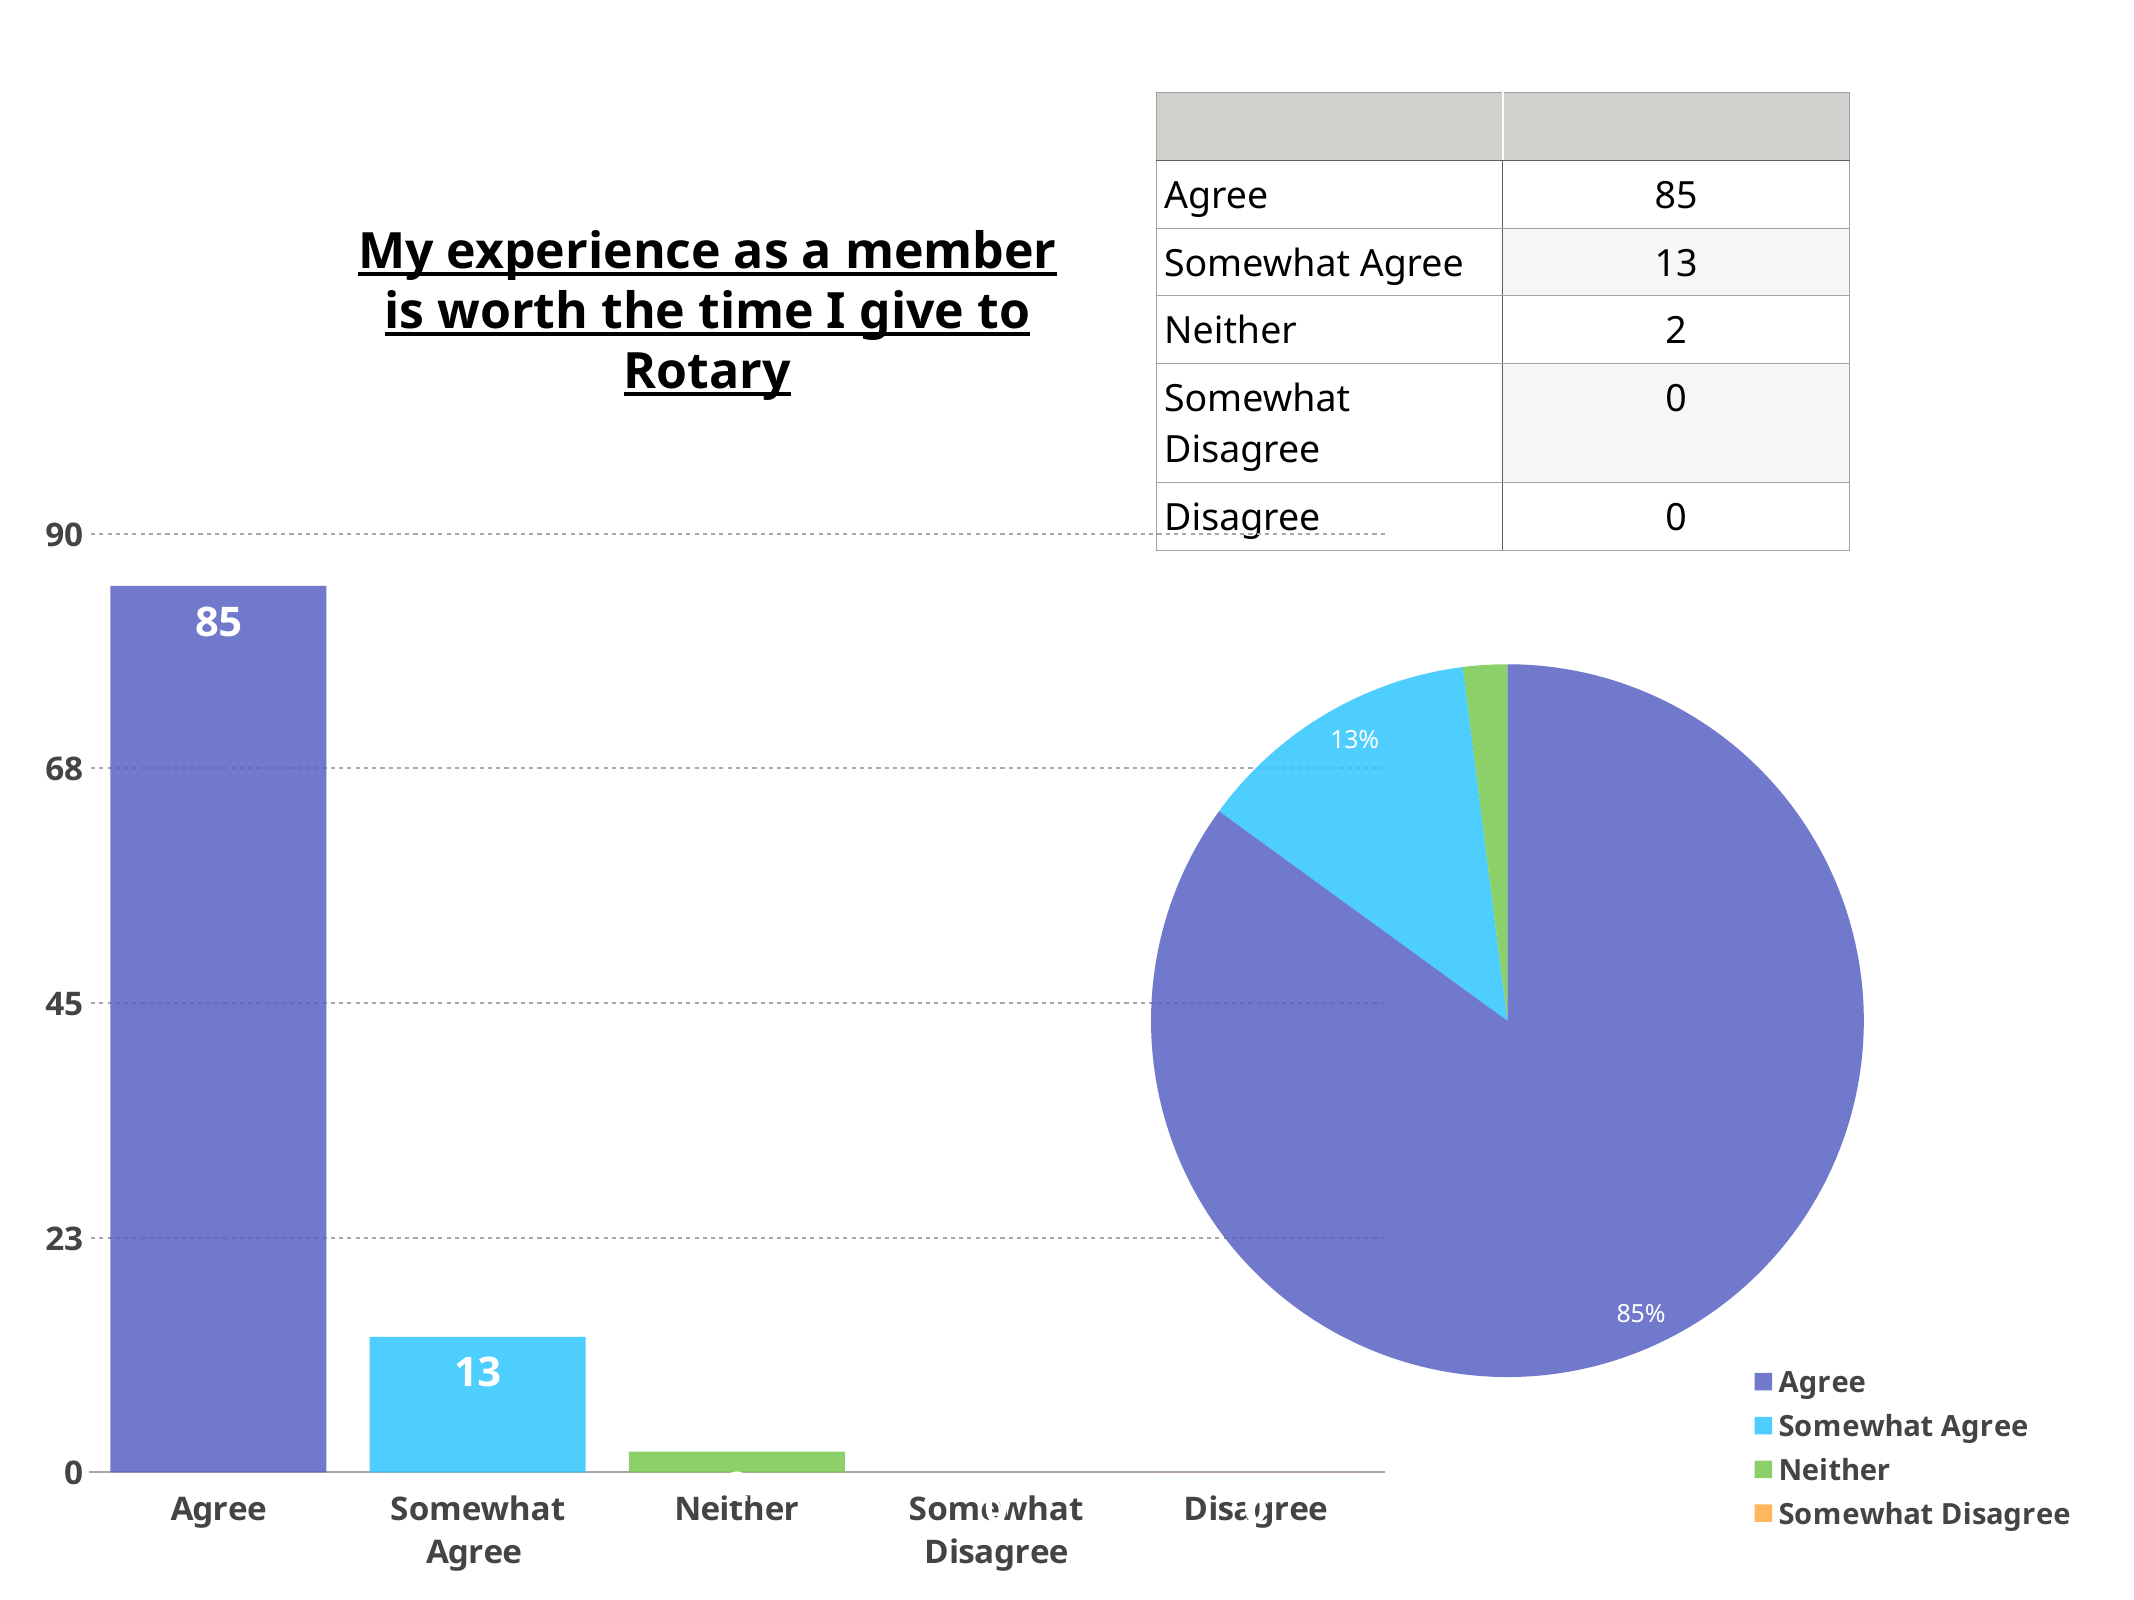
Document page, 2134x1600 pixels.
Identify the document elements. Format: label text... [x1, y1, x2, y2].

table_cell Neither [1157, 296, 1502, 363]
table_header [1504, 93, 1849, 160]
table_cell 13 [1503, 229, 1849, 295]
text_box My experience as a member is worth the time I give to Rotary [339, 210, 1076, 408]
table_cell 0 [1503, 364, 1849, 482]
table_cell 85 [1503, 161, 1849, 228]
table_cell Disagree [1157, 483, 1502, 550]
table_cell Somewhat Disagree [1157, 364, 1502, 482]
chart [19, 495, 2116, 1573]
table_cell 2 [1503, 296, 1849, 363]
table_cell Somewhat Agree [1157, 229, 1502, 295]
table_cell 0 [1503, 483, 1849, 550]
table_cell Agree [1157, 161, 1502, 228]
table_header [1157, 93, 1502, 160]
